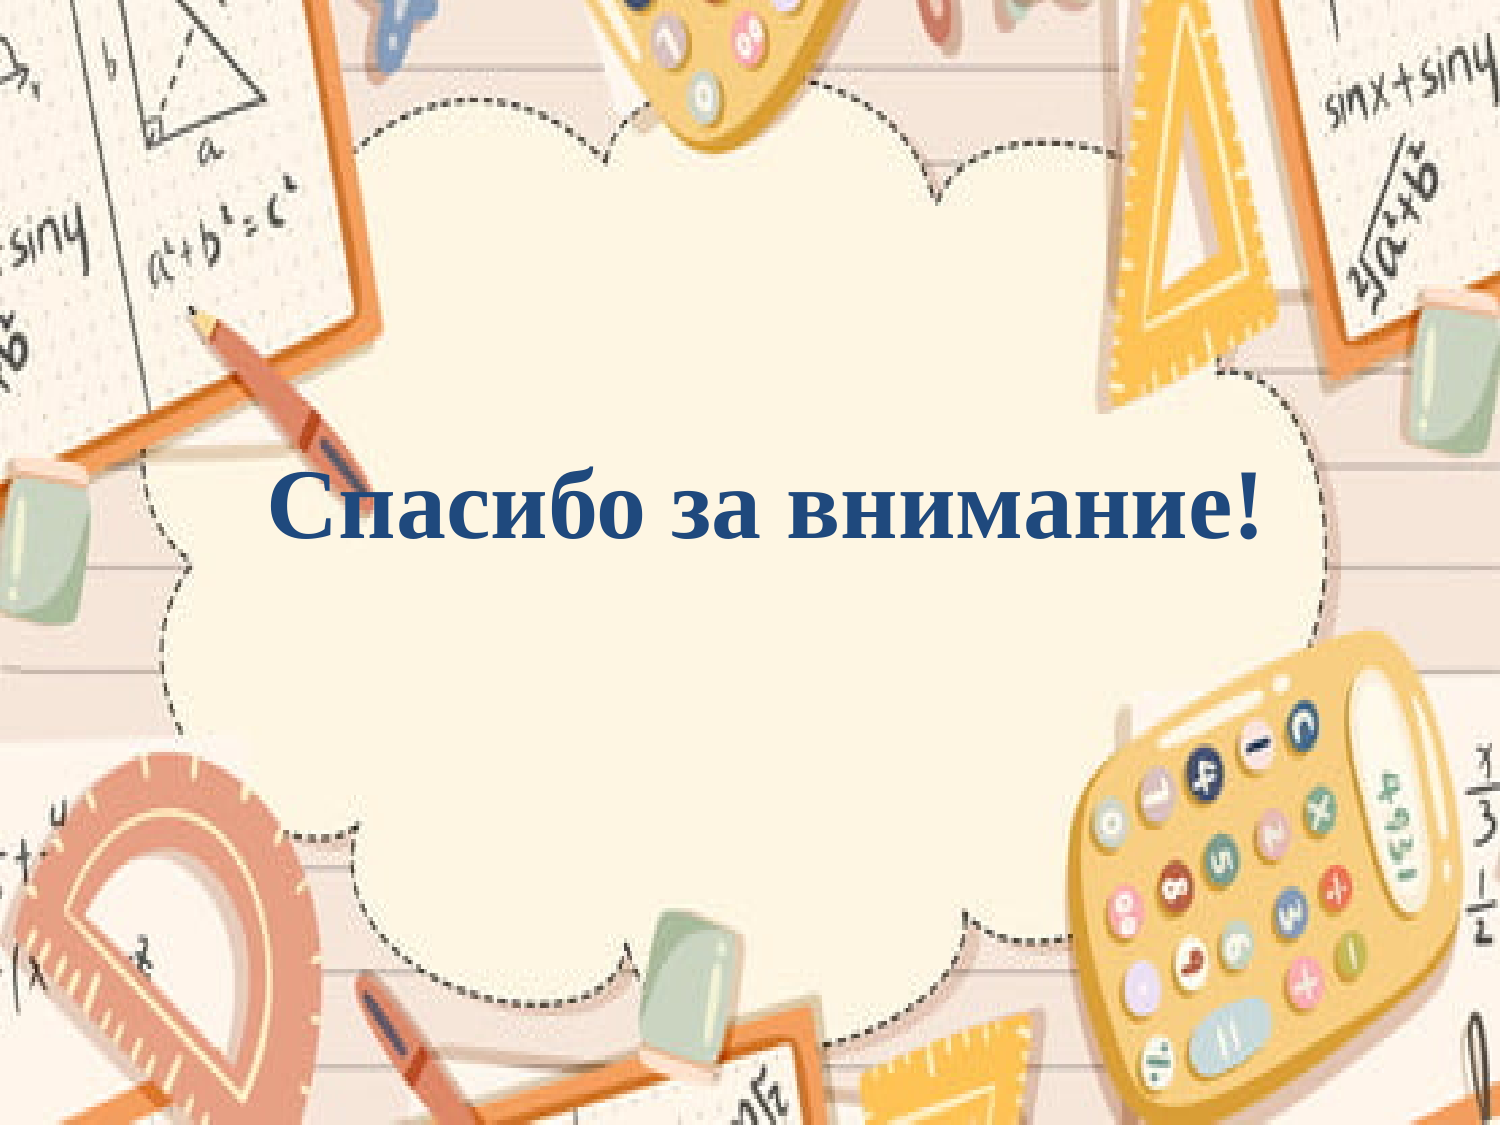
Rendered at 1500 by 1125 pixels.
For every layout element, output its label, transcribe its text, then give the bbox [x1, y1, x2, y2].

picture [0, 0, 1500, 1125]
list Спасибо за внимание! [183, 290, 1350, 1005]
